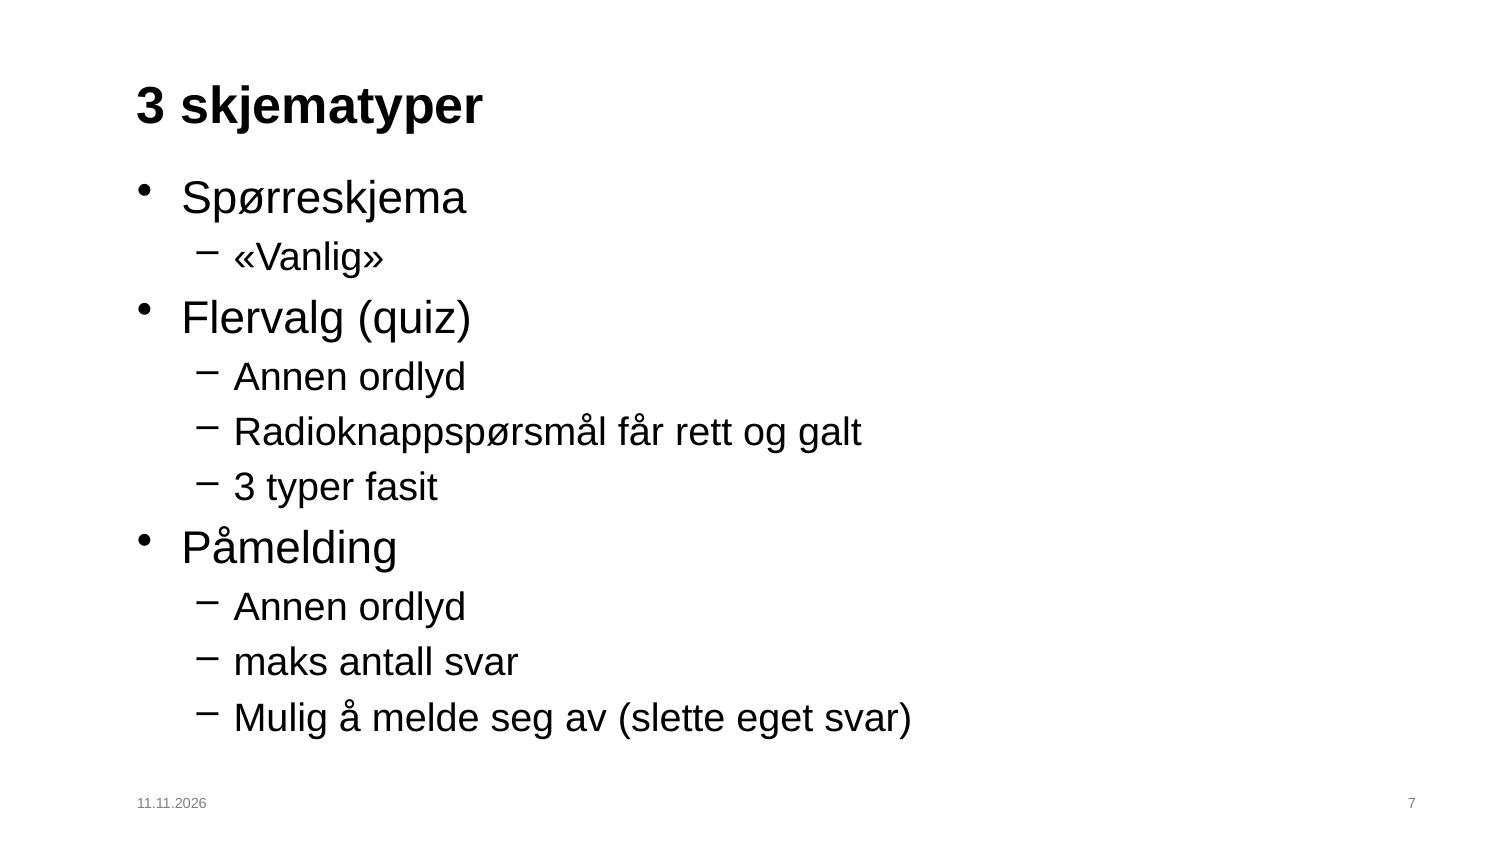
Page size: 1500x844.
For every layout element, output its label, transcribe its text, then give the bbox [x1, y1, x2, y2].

slide_number 8 [1315, 787, 1429, 844]
title 3 skjematyper [125, 32, 1425, 161]
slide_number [124, 787, 438, 844]
list Spørreskjema «Vanlig» Flervalg (quiz) Annen ordlyd Radioknappspørsmål får rett og galt 3 typer fasit Påmelding Annen ordlyd maks antall svar Mulig å melde seg av (slette eget svar) [125, 161, 1425, 824]
